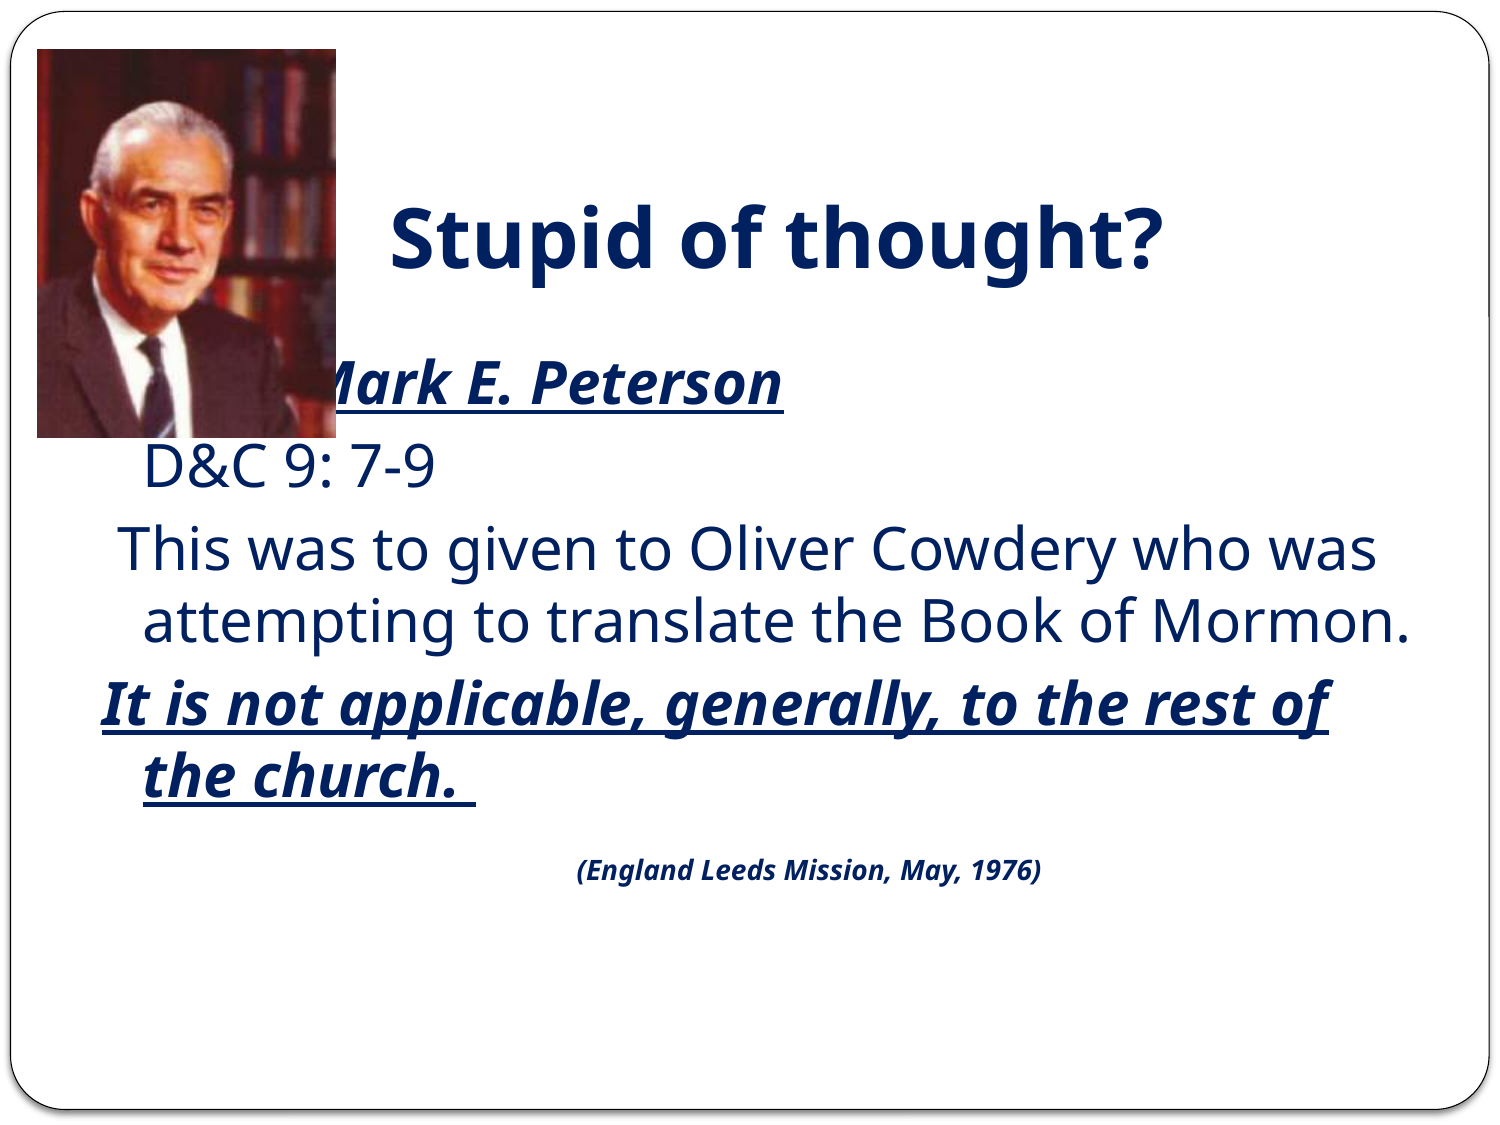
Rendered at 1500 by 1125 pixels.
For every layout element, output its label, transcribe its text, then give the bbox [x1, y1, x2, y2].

title Stupid of thought? [375, 75, 1425, 300]
list Elder Mark E. Peterson D&C 9: 7-9 This was to given to Oliver Cowdery who was attempting to translate the Book of Mormon. It is not applicable, generally, to the rest of the church. (England Leeds Mission, May, 1976) [87, 337, 1438, 975]
picture [37, 49, 336, 438]
